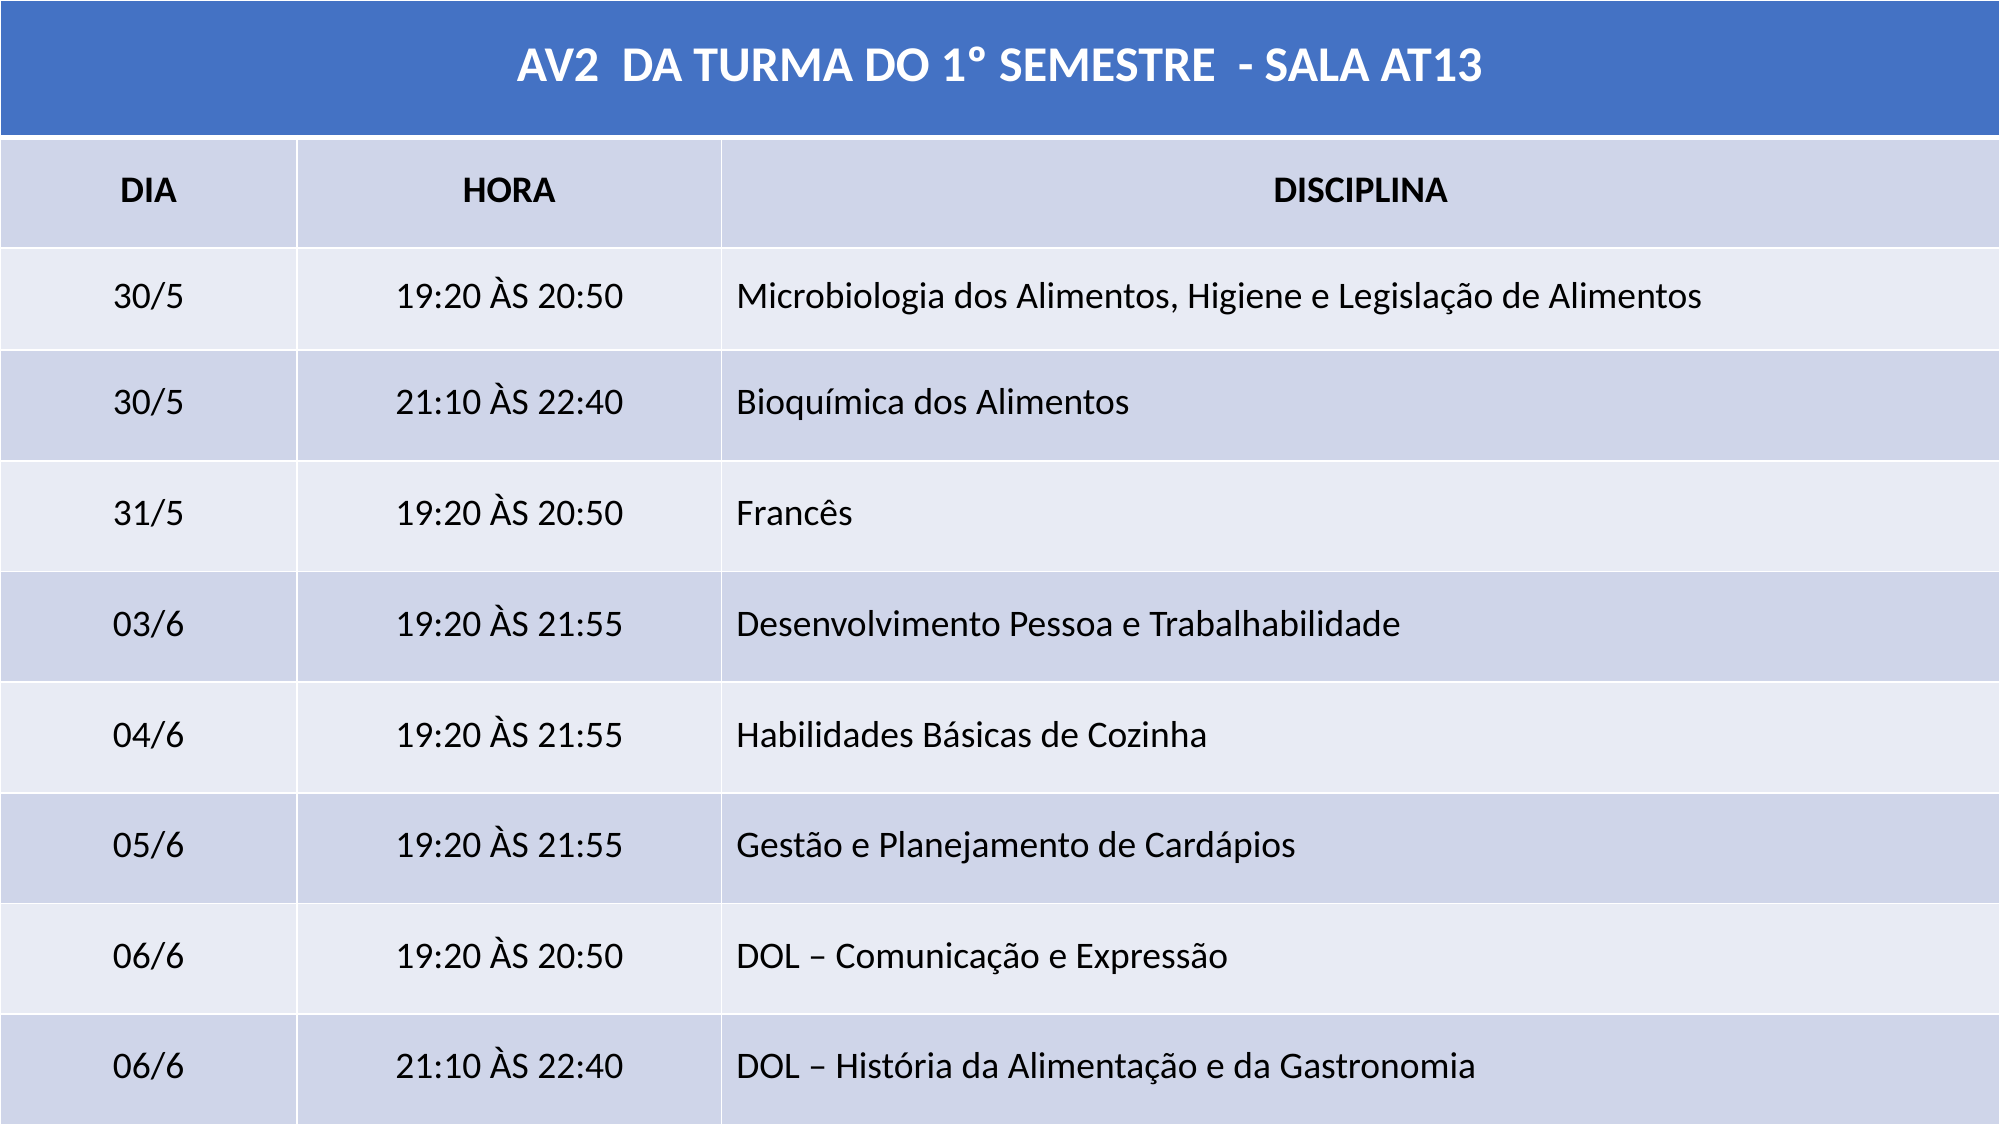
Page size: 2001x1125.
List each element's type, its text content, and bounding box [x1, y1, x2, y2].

table_cell 19:20 ÀS 20:50 [298, 249, 721, 349]
table_cell Francês [722, 462, 1999, 571]
table_cell 30/5 [1, 249, 296, 349]
table_cell 06/6 [1, 904, 296, 1013]
table_cell 19:20 ÀS 20:50 [298, 904, 721, 1013]
table_cell 21:10 ÀS 22:40 [298, 351, 721, 460]
table_cell Habilidades Básicas de Cozinha [722, 683, 1999, 792]
table_cell DIA [1, 140, 296, 247]
table_cell 19:20 ÀS 21:55 [298, 683, 721, 792]
table_cell Gestão e Planejamento de Cardápios [722, 794, 1999, 903]
table_cell 03/6 [1, 572, 296, 681]
table_cell 19:20 ÀS 21:55 [298, 572, 721, 681]
table_cell DISCIPLINA [722, 140, 1999, 247]
table_cell 05/6 [1, 794, 296, 903]
table_cell DOL – História da Alimentação e da Gastronomia [722, 1015, 1999, 1124]
table_cell 19:20 ÀS 20:50 [298, 462, 721, 571]
table_cell 06/6 [1, 1015, 296, 1124]
table_cell 19:20 ÀS 21:55 [298, 794, 721, 903]
table_cell Desenvolvimento Pessoa e Trabalhabilidade [722, 572, 1999, 681]
table_cell 04/6 [1, 683, 296, 792]
table_header AV2 DA TURMA DO 1º SEMESTRE - SALA AT13 [1, 1, 1999, 135]
table_cell HORA [298, 140, 721, 247]
table_cell Microbiologia dos Alimentos, Higiene e Legislação de Alimentos [722, 249, 1999, 349]
table_cell Bioquímica dos Alimentos [722, 351, 1999, 460]
table_cell 30/5 [1, 351, 296, 460]
table_cell DOL – Comunicação e Expressão [722, 904, 1999, 1013]
table_cell 21:10 ÀS 22:40 [298, 1015, 721, 1124]
table_cell 31/5 [1, 462, 296, 571]
